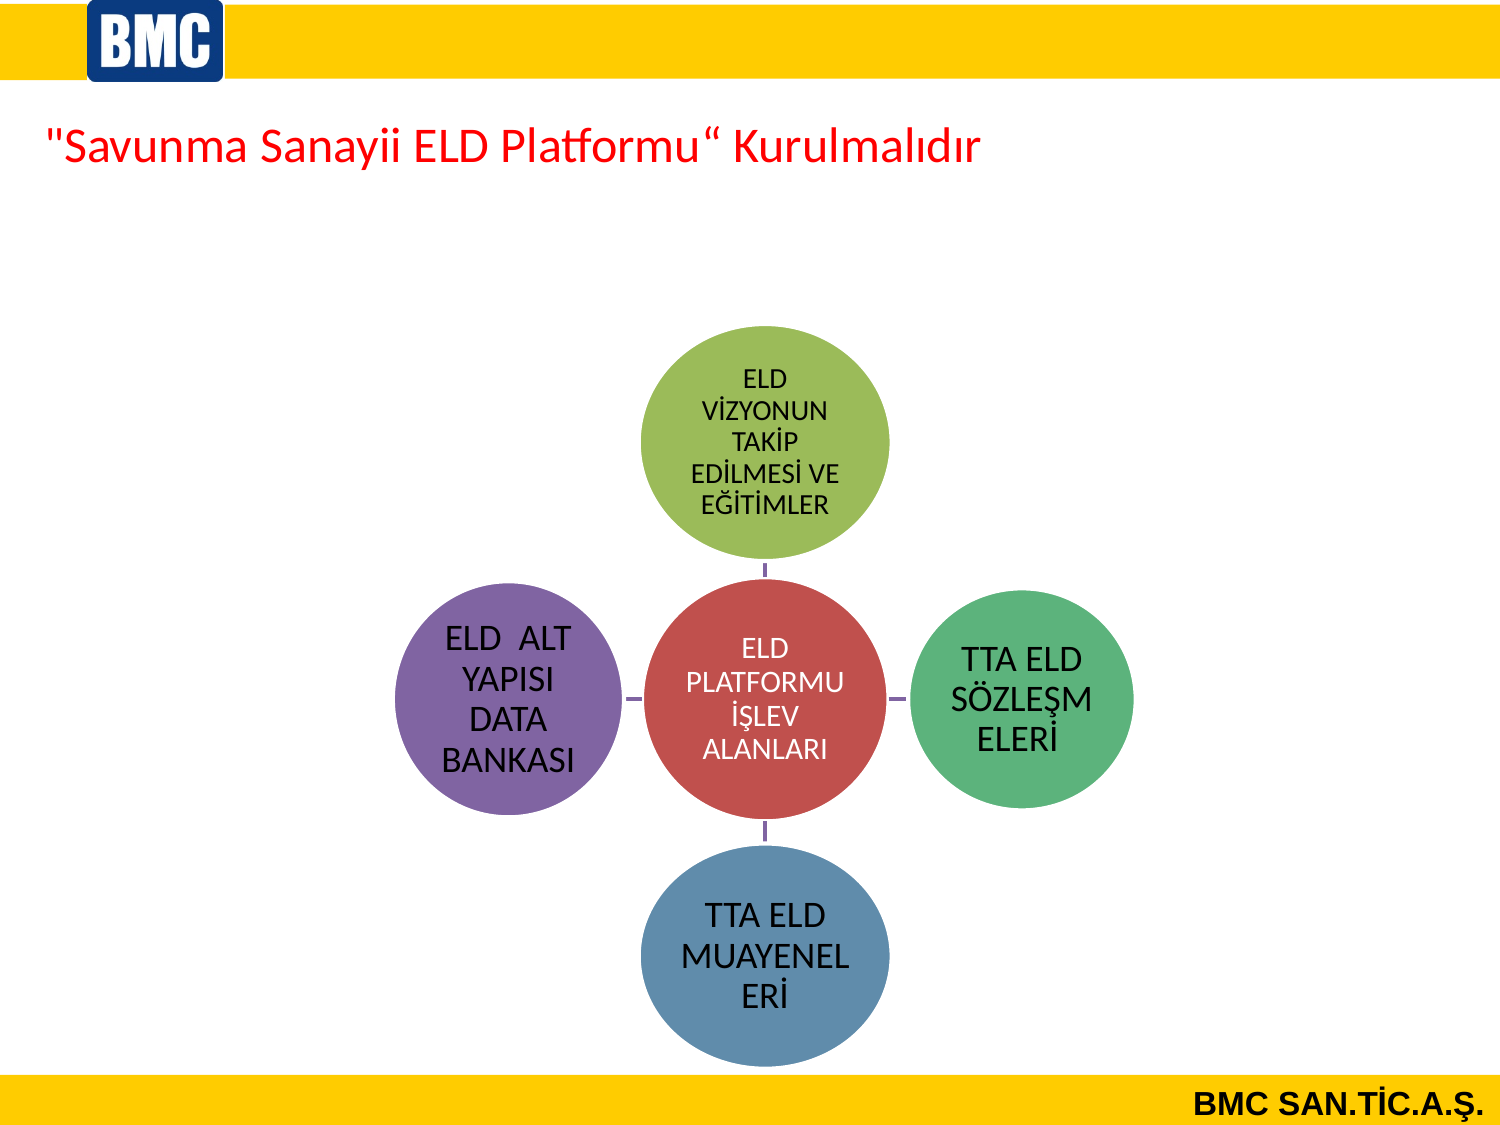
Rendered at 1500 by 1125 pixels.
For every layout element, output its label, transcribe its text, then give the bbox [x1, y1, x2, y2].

text_box "Savunma Sanayii ELD Platformu“ Kurulmalıdır [29, 105, 1500, 181]
picture [87, 0, 223, 82]
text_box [105, 337, 1424, 1055]
